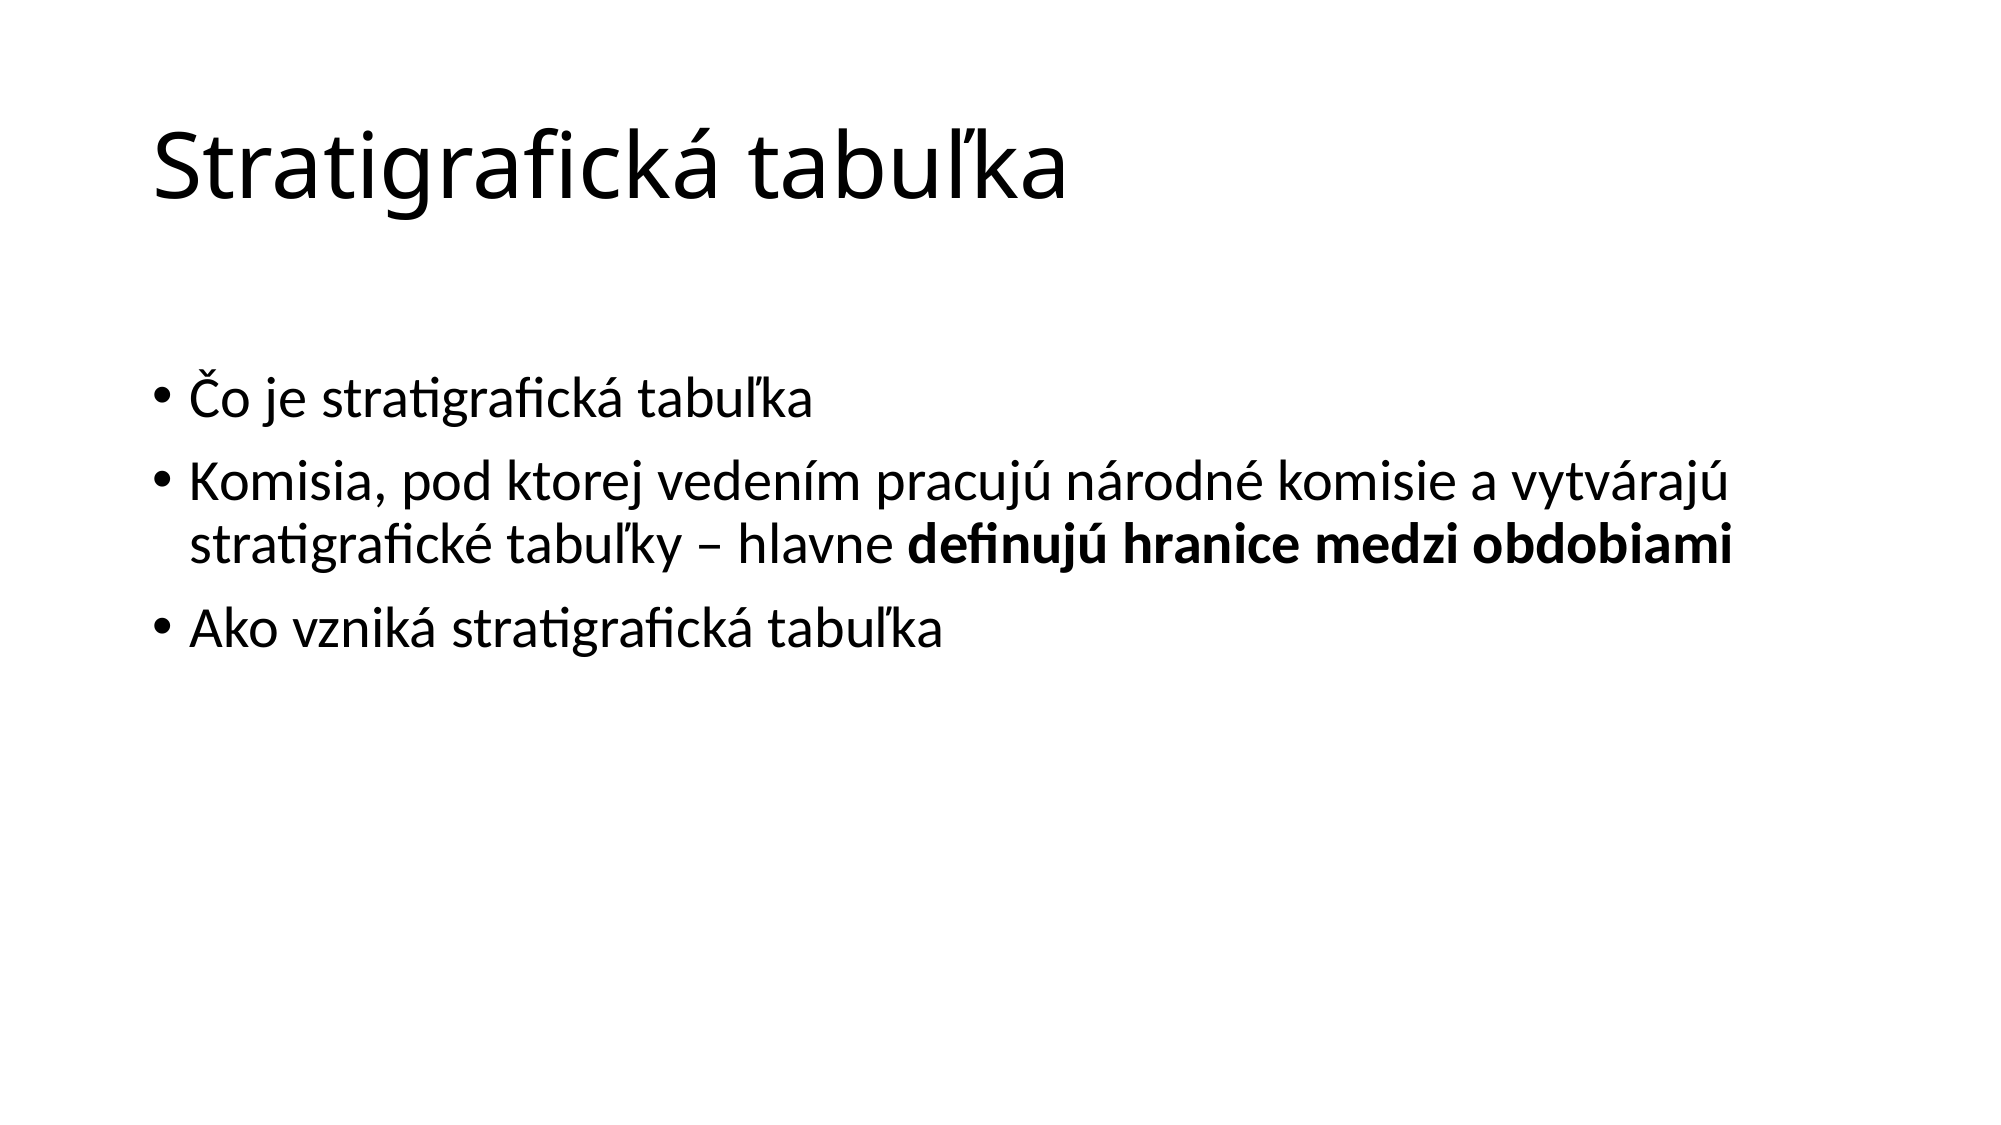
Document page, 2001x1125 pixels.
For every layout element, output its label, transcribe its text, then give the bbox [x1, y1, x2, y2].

list Čo je stratigrafická tabuľka Komisia, pod ktorej vedením pracujú národné komisie a vytvárajú stratigrafické tabuľky – hlavne definujú hranice medzi obdobiami Ako vzniká stratigrafická tabuľka [137, 359, 1863, 960]
title Stratigrafická tabuľka [137, 59, 1863, 278]
